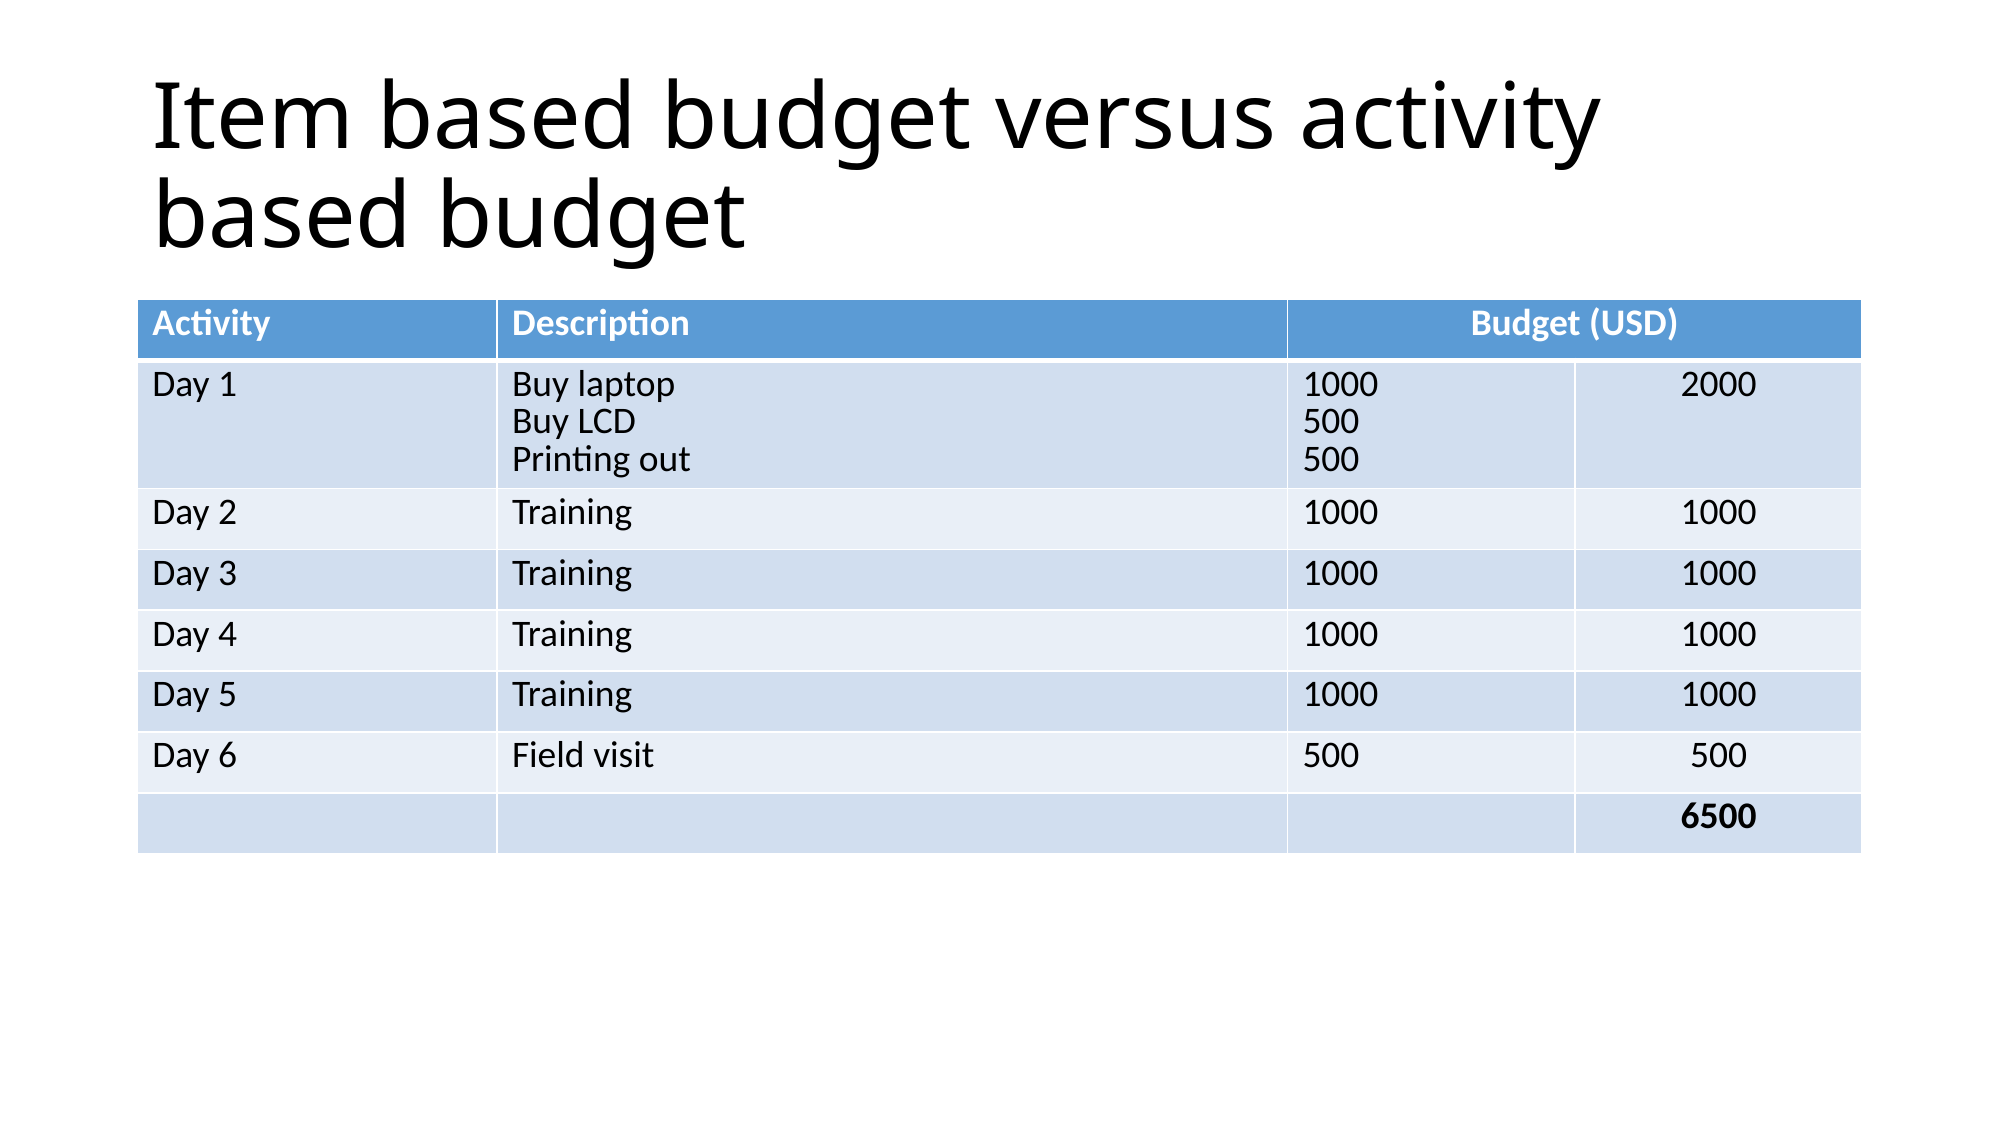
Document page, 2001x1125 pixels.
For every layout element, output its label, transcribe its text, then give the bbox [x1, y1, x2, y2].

table_cell Buy laptop Buy LCD Printing out [498, 363, 1287, 488]
table_cell 1000 500 500 [1288, 363, 1574, 488]
table_cell 2000 [1576, 363, 1861, 488]
table_cell 1000 [1288, 489, 1574, 549]
table_cell 1000 [1288, 672, 1574, 731]
table_cell 1000 [1576, 550, 1861, 609]
table_cell Day 4 [138, 611, 496, 670]
table_cell 6500 [1576, 794, 1861, 853]
table_cell Training [498, 672, 1287, 731]
table_header Activity [138, 300, 496, 358]
table_cell [138, 794, 496, 853]
table_cell Training [498, 489, 1287, 549]
table_cell 1000 [1288, 550, 1574, 609]
table_cell 500 [1288, 733, 1574, 792]
table_cell Day 6 [138, 733, 496, 792]
table_cell Field visit [498, 733, 1287, 792]
table_cell 1000 [1576, 489, 1861, 549]
table_cell [1288, 794, 1574, 853]
table_cell Day 5 [138, 672, 496, 731]
table_cell [498, 794, 1287, 853]
table_cell 1000 [1288, 611, 1574, 670]
table_header Budget (USD) [1288, 300, 1861, 358]
title Item based budget versus activity based budget [137, 59, 1863, 278]
table_cell Training [498, 550, 1287, 609]
table_cell Training [498, 611, 1287, 670]
table_cell Day 1 [138, 363, 496, 488]
table_cell 500 [1576, 733, 1861, 792]
table_cell Day 3 [138, 550, 496, 609]
table_header Description [498, 300, 1287, 358]
table_cell Day 2 [138, 489, 496, 549]
table_cell 1000 [1576, 672, 1861, 731]
table_cell 1000 [1576, 611, 1861, 670]
